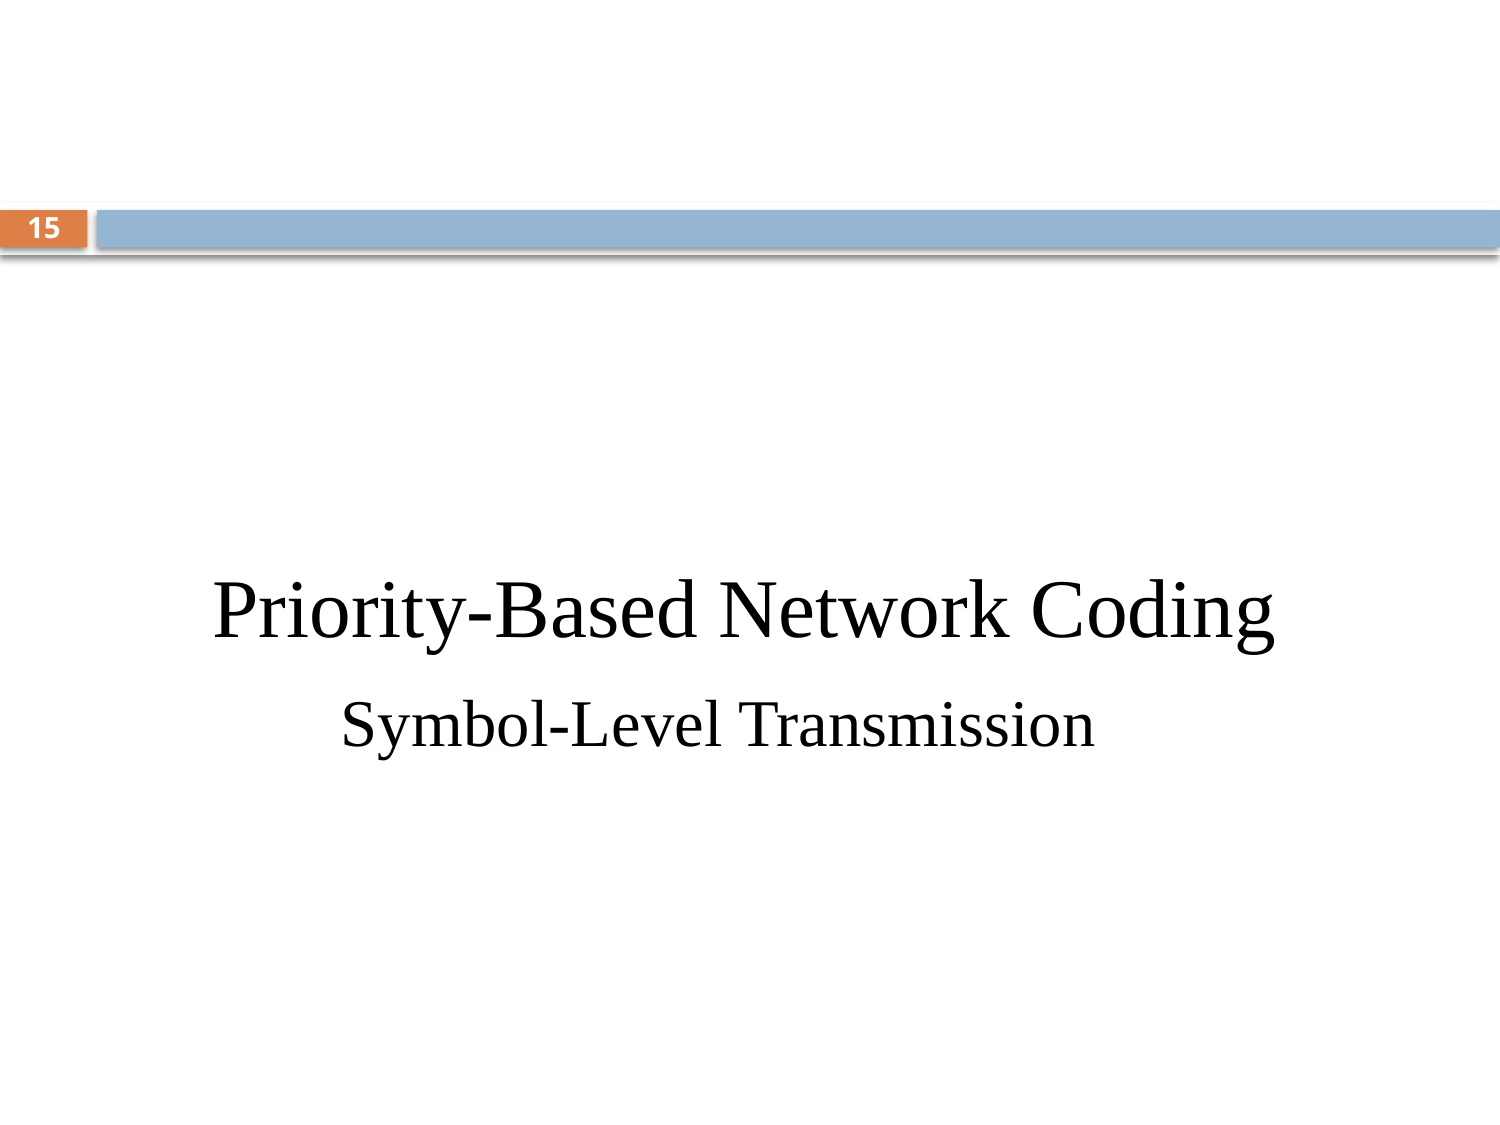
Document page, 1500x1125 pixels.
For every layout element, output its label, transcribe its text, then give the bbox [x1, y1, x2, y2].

list Priority-Based Network Coding Symbol-Level Transmission [50, 262, 1388, 1038]
slide_number 15 [0, 208, 88, 249]
